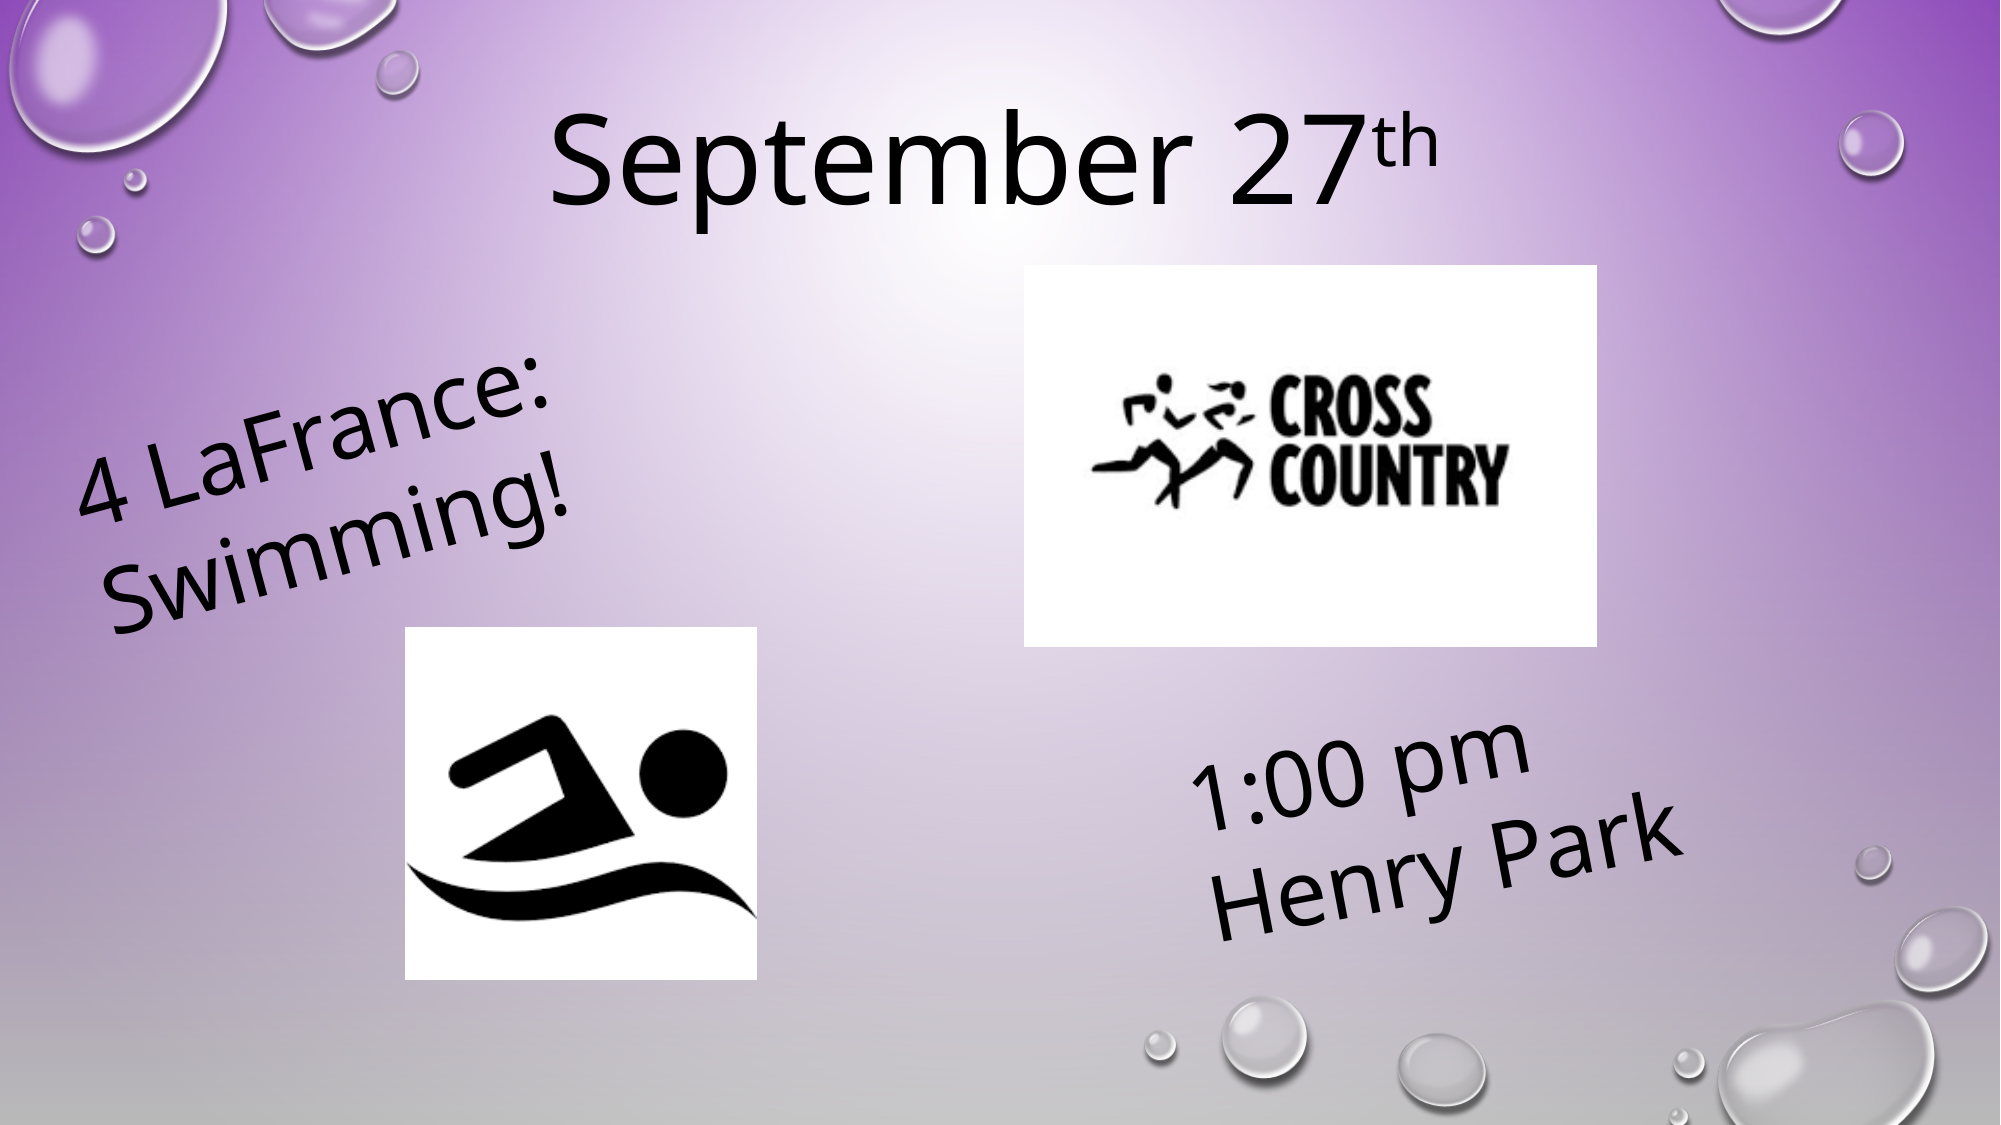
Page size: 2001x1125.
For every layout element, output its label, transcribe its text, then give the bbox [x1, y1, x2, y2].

picture [0, 0, 2000, 1125]
text_box 4 LaFrance: Swimming! [43, 265, 749, 667]
text_box September 27th [532, 71, 1669, 237]
text_box 1:00 pm Henry Park [1161, 605, 1918, 972]
